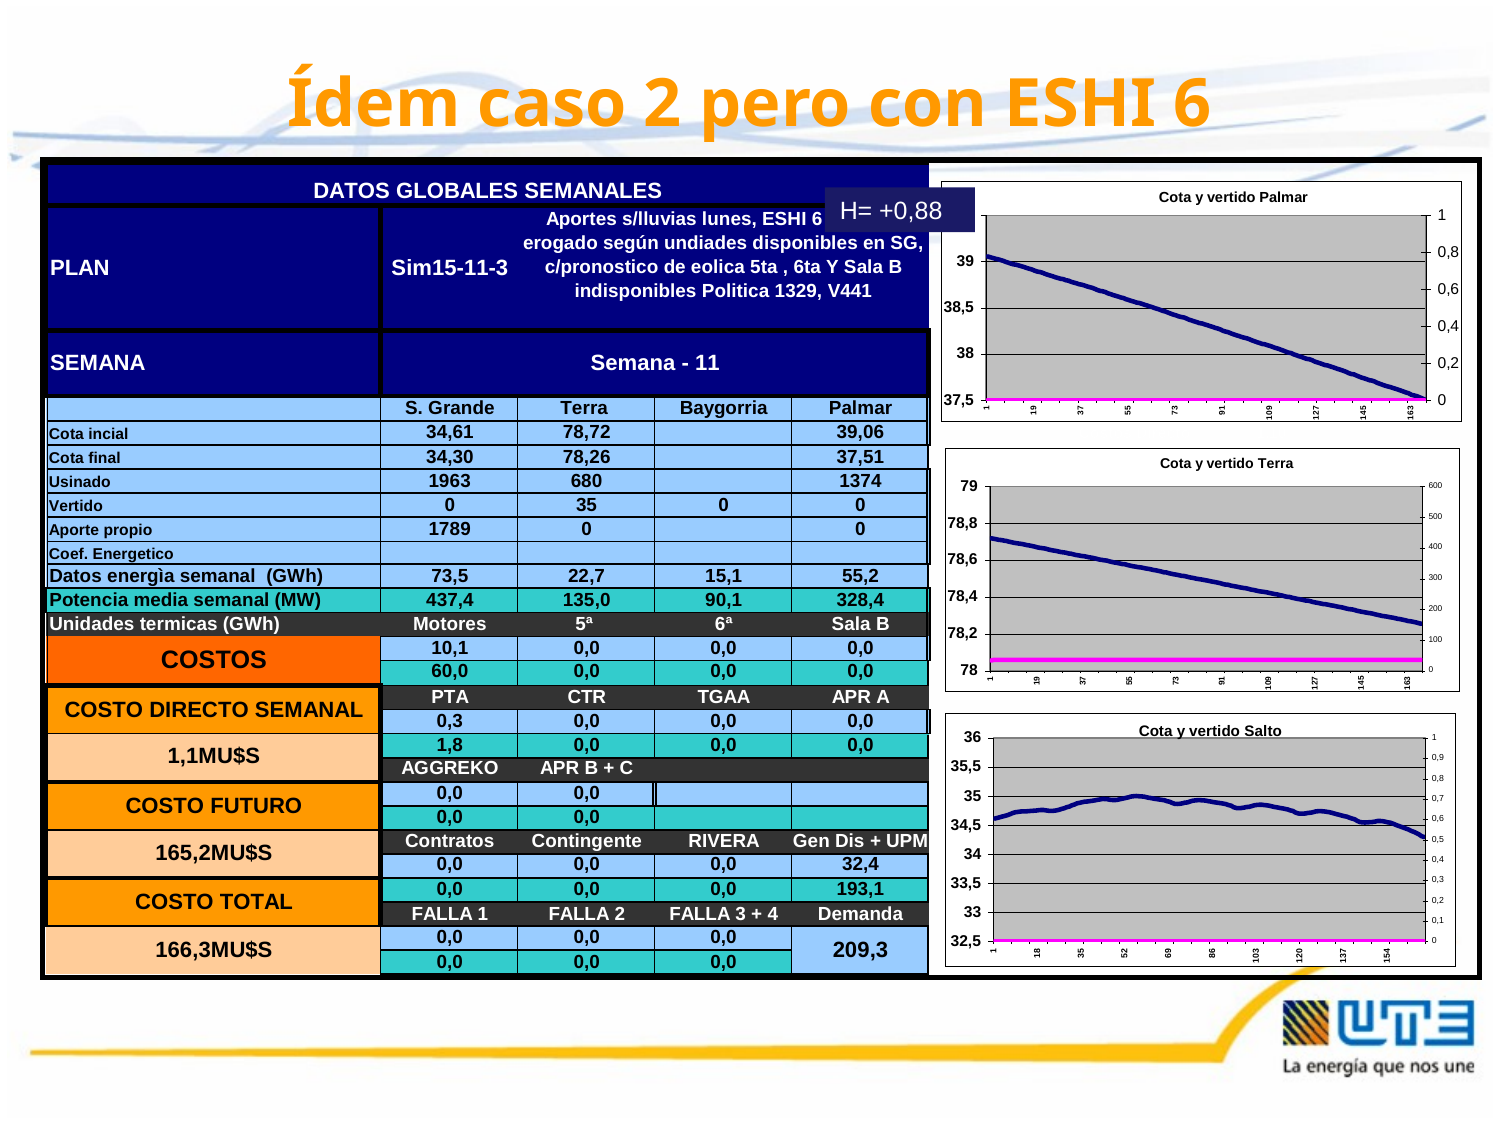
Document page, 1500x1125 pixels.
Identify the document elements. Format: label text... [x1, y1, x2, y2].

picture [7, 6, 1493, 1118]
title Ídem caso 2 pero con ESHI 6 [112, 49, 1388, 151]
